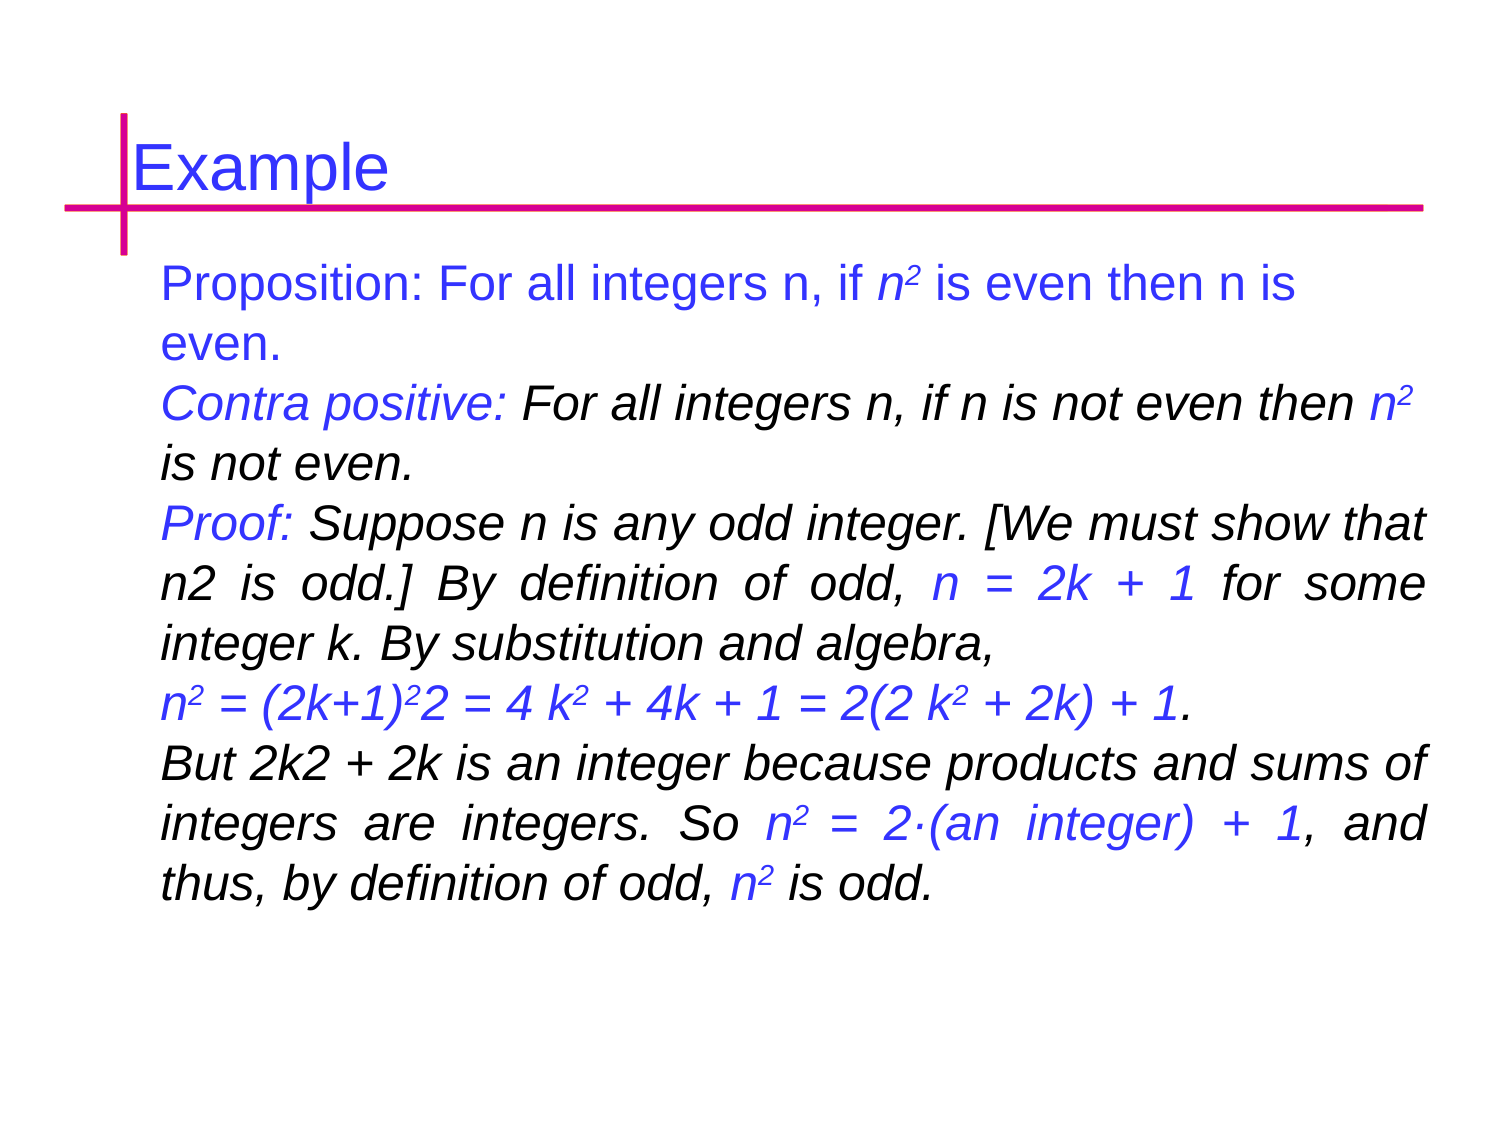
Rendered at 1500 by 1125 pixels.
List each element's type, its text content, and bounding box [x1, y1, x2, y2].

text_box Example [117, 209, 1393, 220]
text_box Proposition: For all integers n, if n2 is even then n is even. Contra positive: For all integers n, if n is not even then n2 is not even. Proof: Suppose n is any odd integer. [We must show that n2 is odd.] By definition of odd, n = 2k + 1 for some integer k. By substitution and algebra, n2 = (2k+1)22 = 4 k2 + 4k + 1 = 2(2 k2 + 2k) + 1. But 2k2 + 2k is an integer because products and sums of integers are integers. So n2 = 2·(an integer) + 1, and thus, by definition of odd, n2 is odd. [145, 243, 1442, 1079]
text_box Example [117, 107, 1393, 208]
